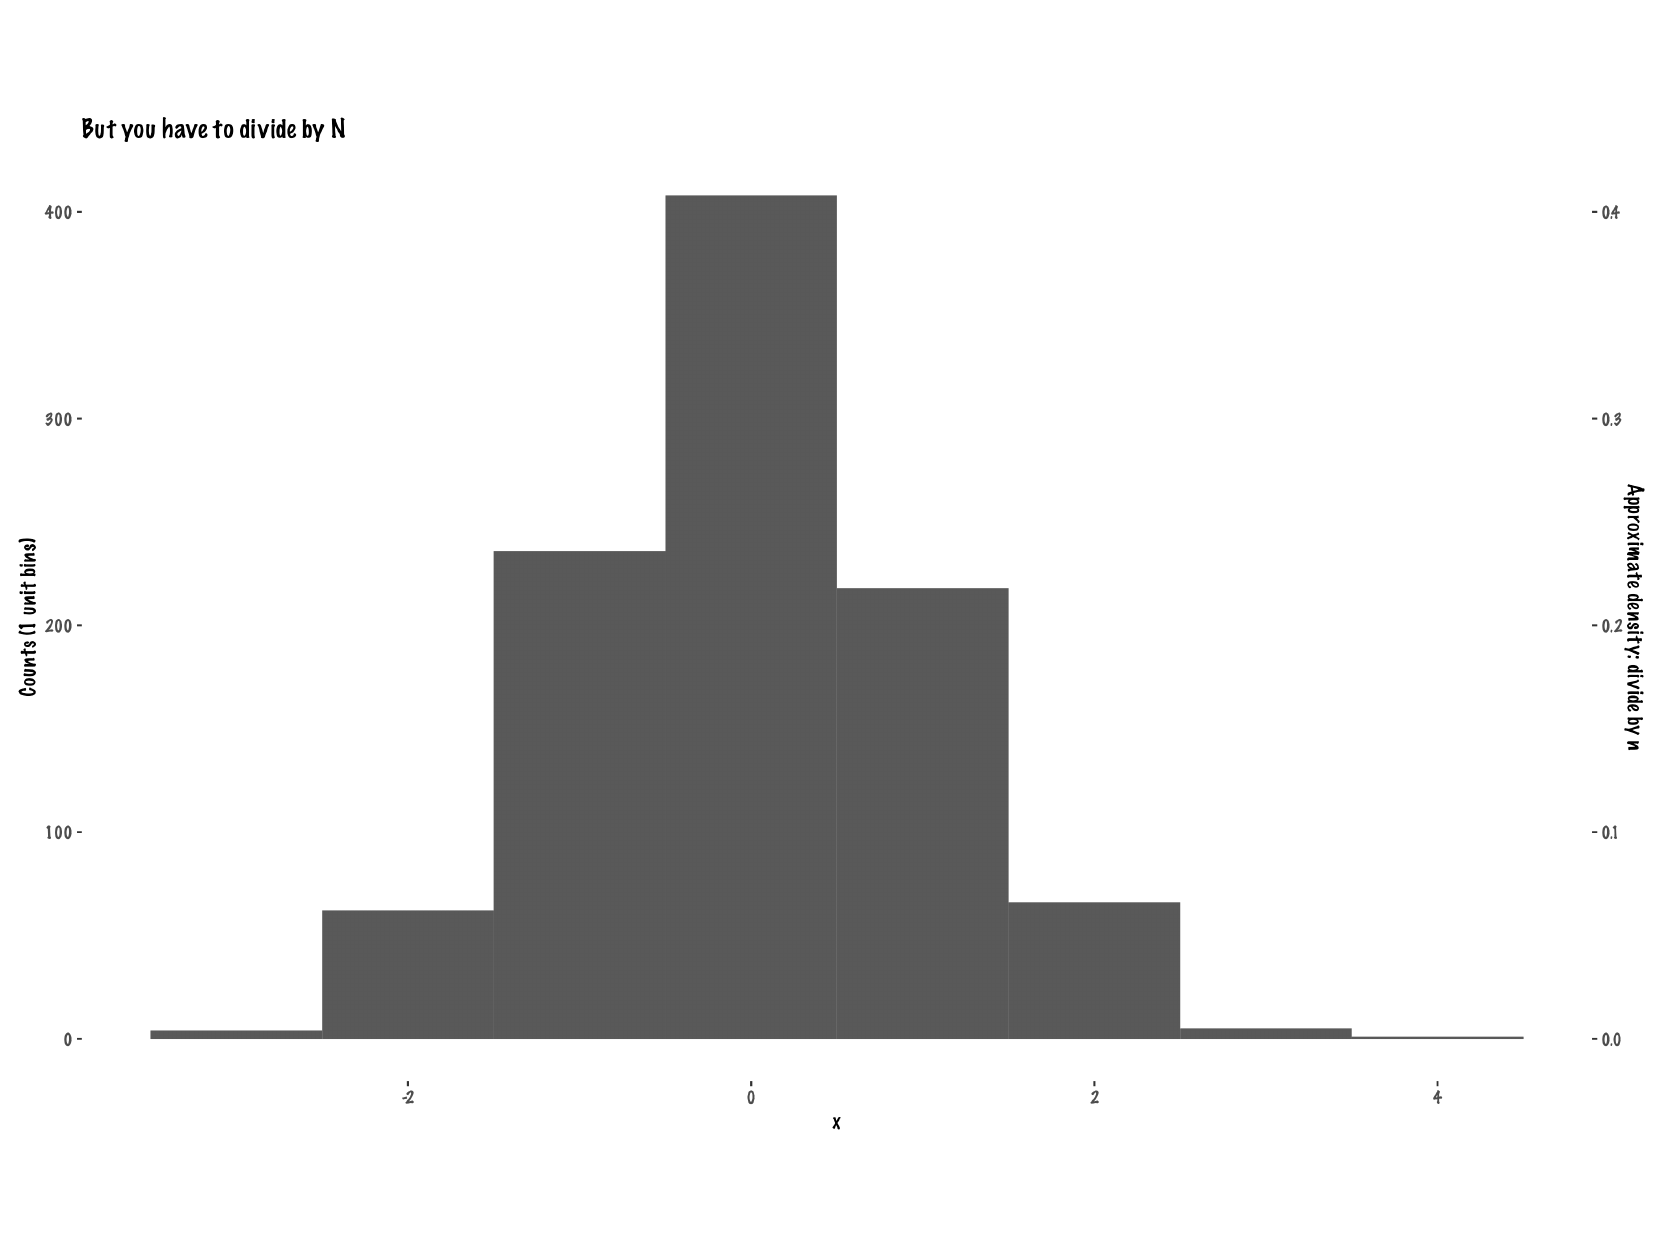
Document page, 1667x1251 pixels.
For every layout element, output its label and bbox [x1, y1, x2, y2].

picture [8, 107, 1659, 1143]
